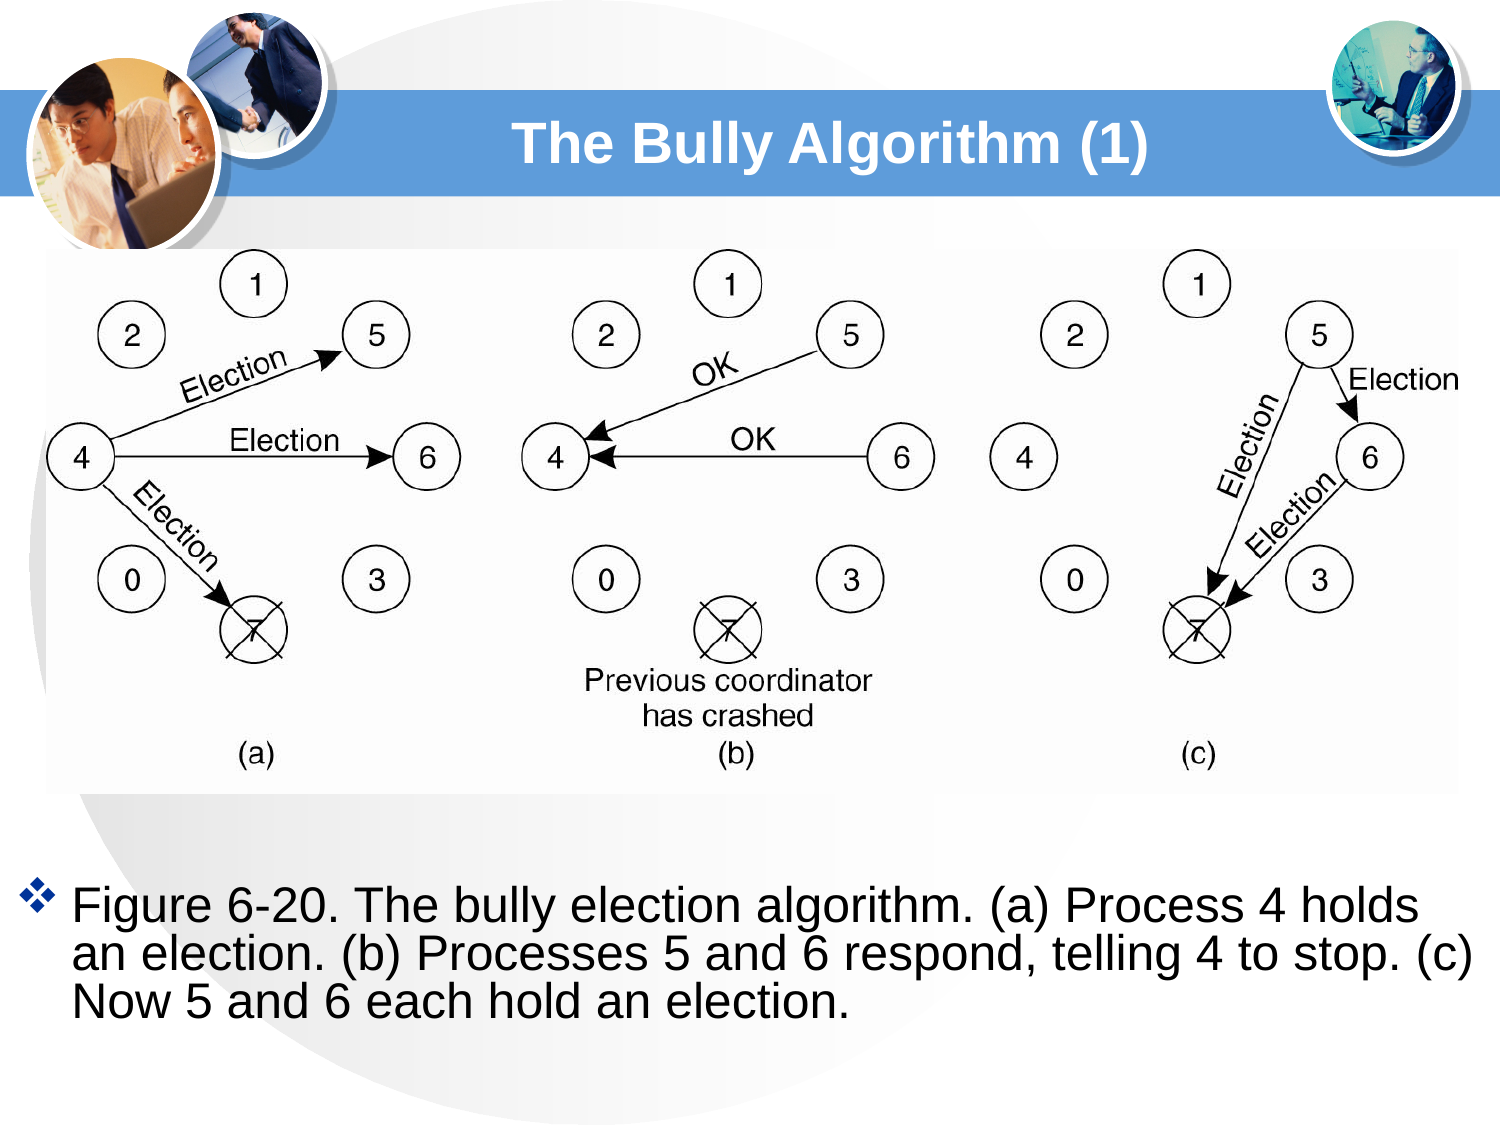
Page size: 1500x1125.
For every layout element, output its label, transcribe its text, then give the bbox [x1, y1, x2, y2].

picture [187, 13, 321, 152]
title The Bully Algorithm (1) [337, 99, 1325, 180]
picture [1333, 21, 1455, 150]
list Figure 6-20. The bully election algorithm. (a) Process 4 holds an election. (b) Processes 5 and 6 respond, telling 4 to stop. (c) Now 5 and 6 each hold an election. [0, 876, 1500, 1075]
picture [33, 58, 1459, 795]
